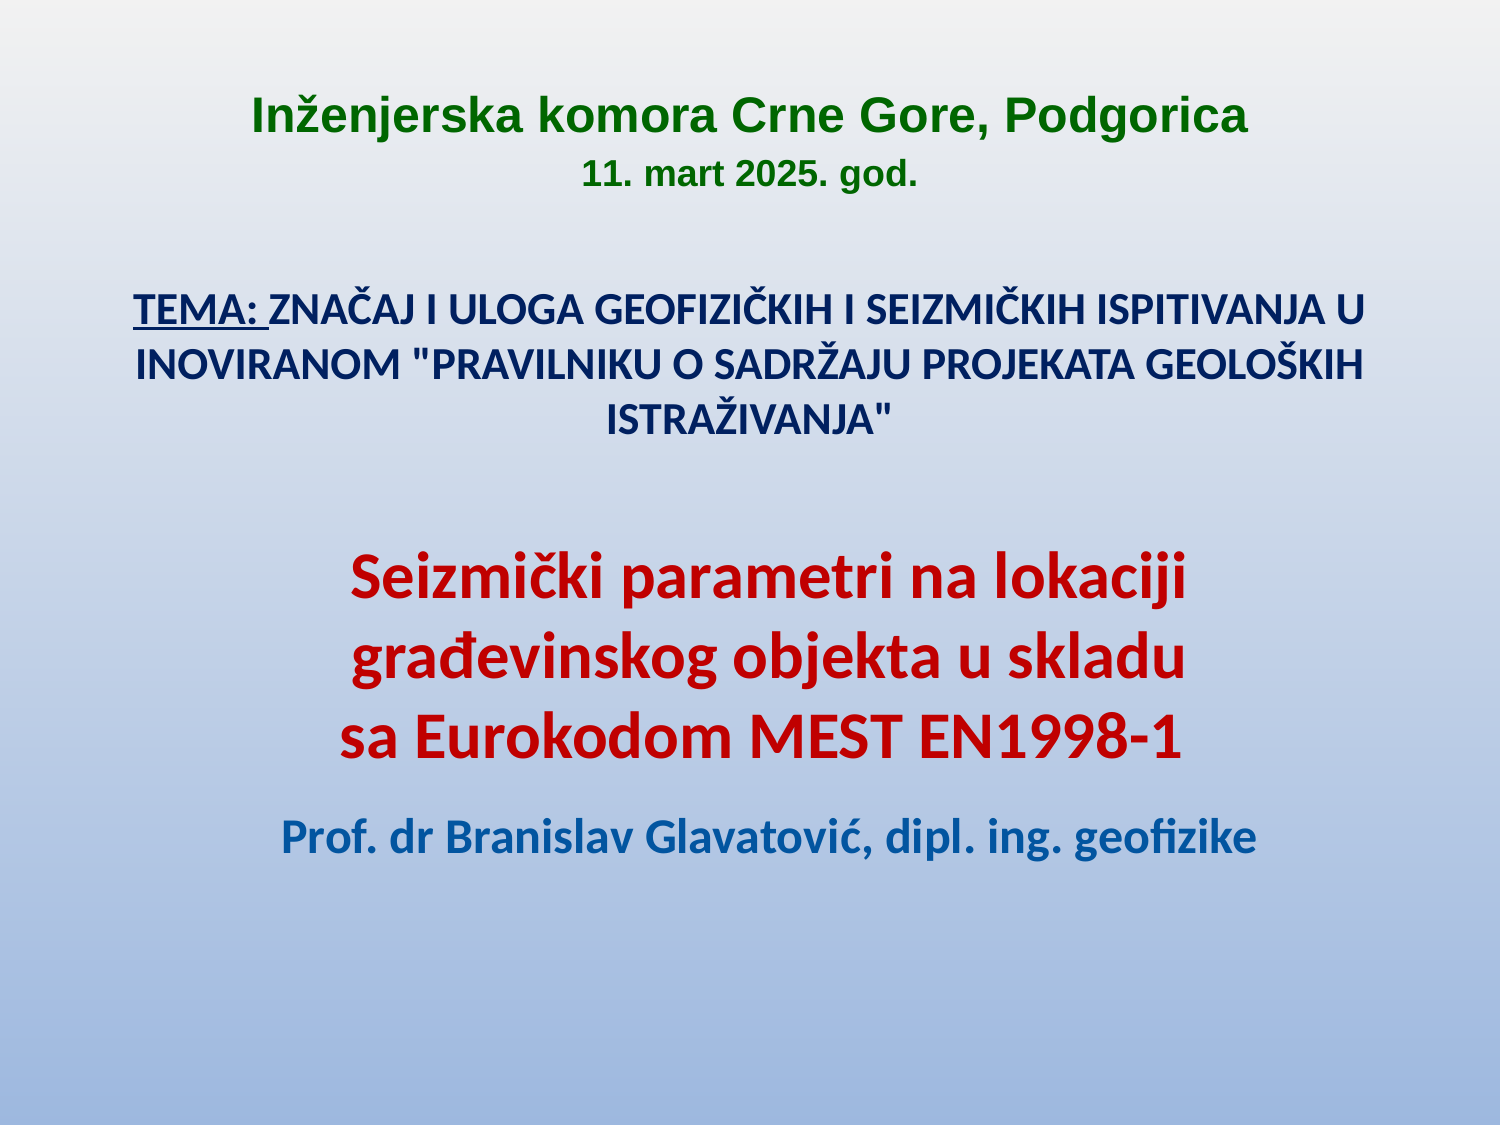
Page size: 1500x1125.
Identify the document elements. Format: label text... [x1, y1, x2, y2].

text_box [224, 523, 1315, 887]
text_box TEMA: ZNAČAJ I ULOGA GEOFIZIČKIH I SEIZMIČKIH ISPITIVANJA U INOVIRANOM "PRAVILNIKU O SADRŽAJU PROJEKATA GEOLOŠKIH ISTRAŽIVANJA" [50, 271, 1450, 451]
text_box Inženjerska komora Crne Gore, Podgorica 11. mart 2025. god. [174, 74, 1325, 201]
text_box Seizmički parametri na lokaciji građevinskog objekta u skladu sa Eurokodom MEST EN1998-1 [313, 524, 1226, 772]
text_box Prof. dr Branislav Glavatović, dipl. ing. geofizike [266, 795, 1274, 871]
